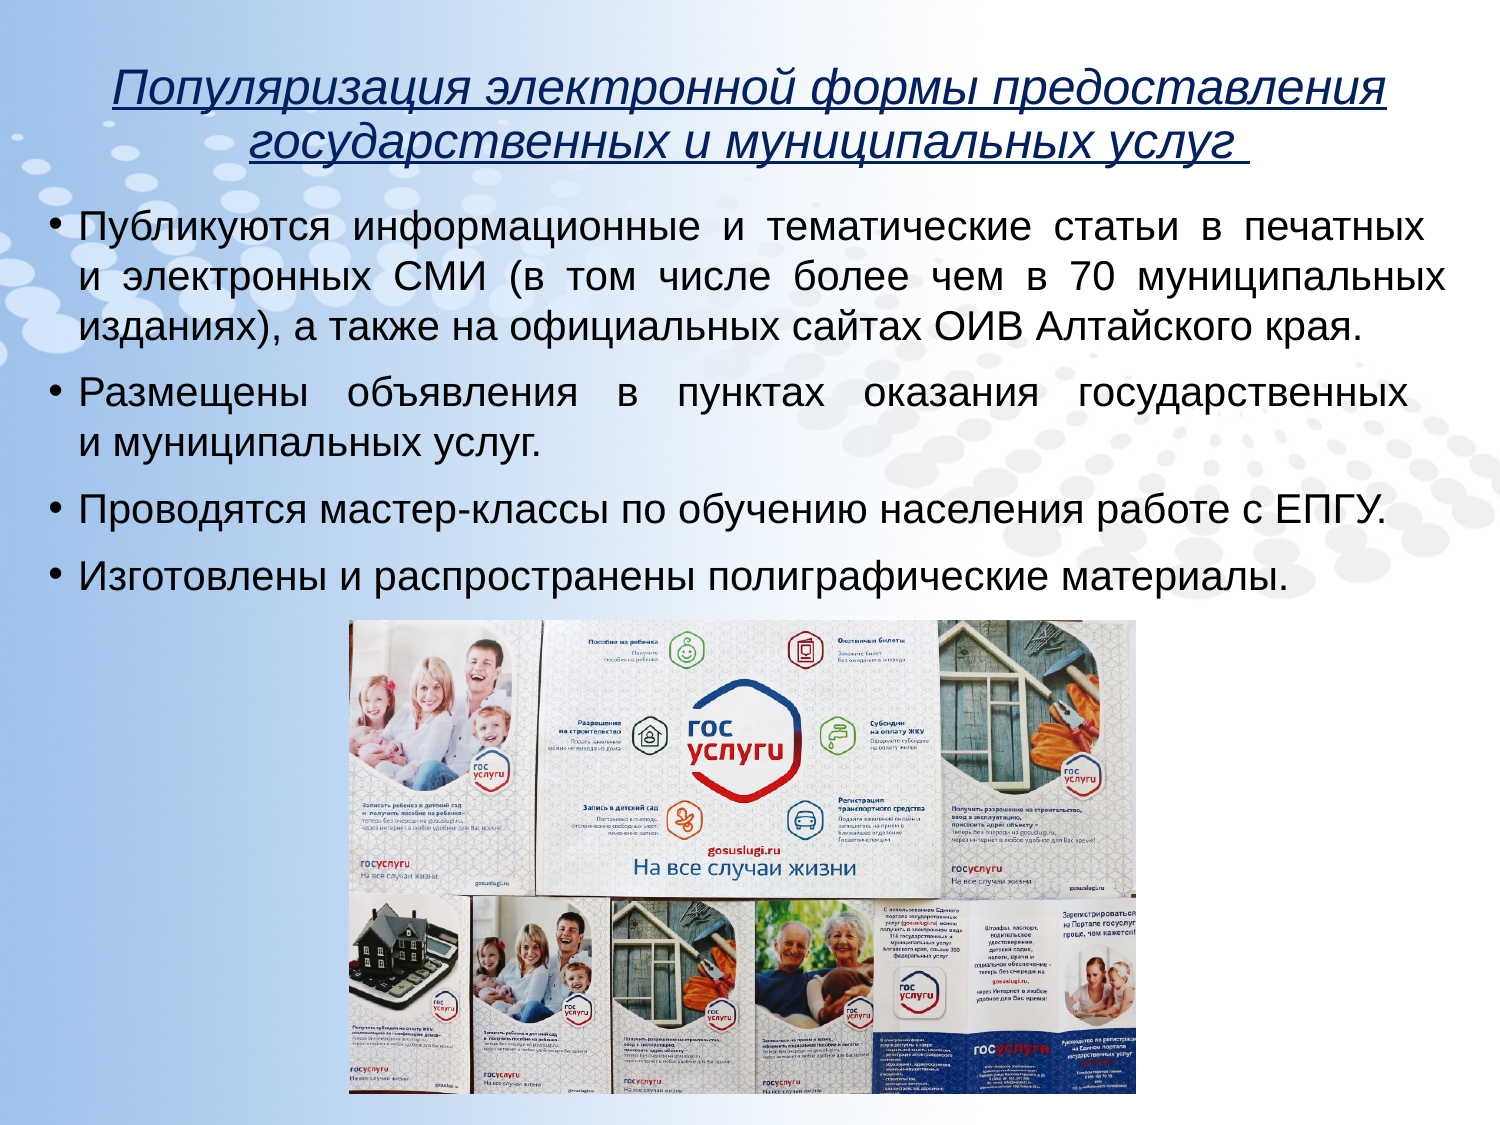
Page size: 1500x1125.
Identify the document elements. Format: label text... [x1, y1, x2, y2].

list Публикуются информационные и тематические статьи в печатных и электронных СМИ (в том числе более чем в 70 муниципальных изданиях), а также на официальных сайтах ОИВ Алтайского края. Размещены объявления в пунктах оказания государственных и муниципальных услуг. Проводятся мастер-классы по обучению населения работе с ЕПГУ. Изготовлены и распространены полиграфические материалы. [48, 198, 1447, 1034]
title Популяризация электронной формы предоставления государственных и муниципальных услуг [50, 53, 1449, 185]
picture [0, 0, 1500, 1125]
